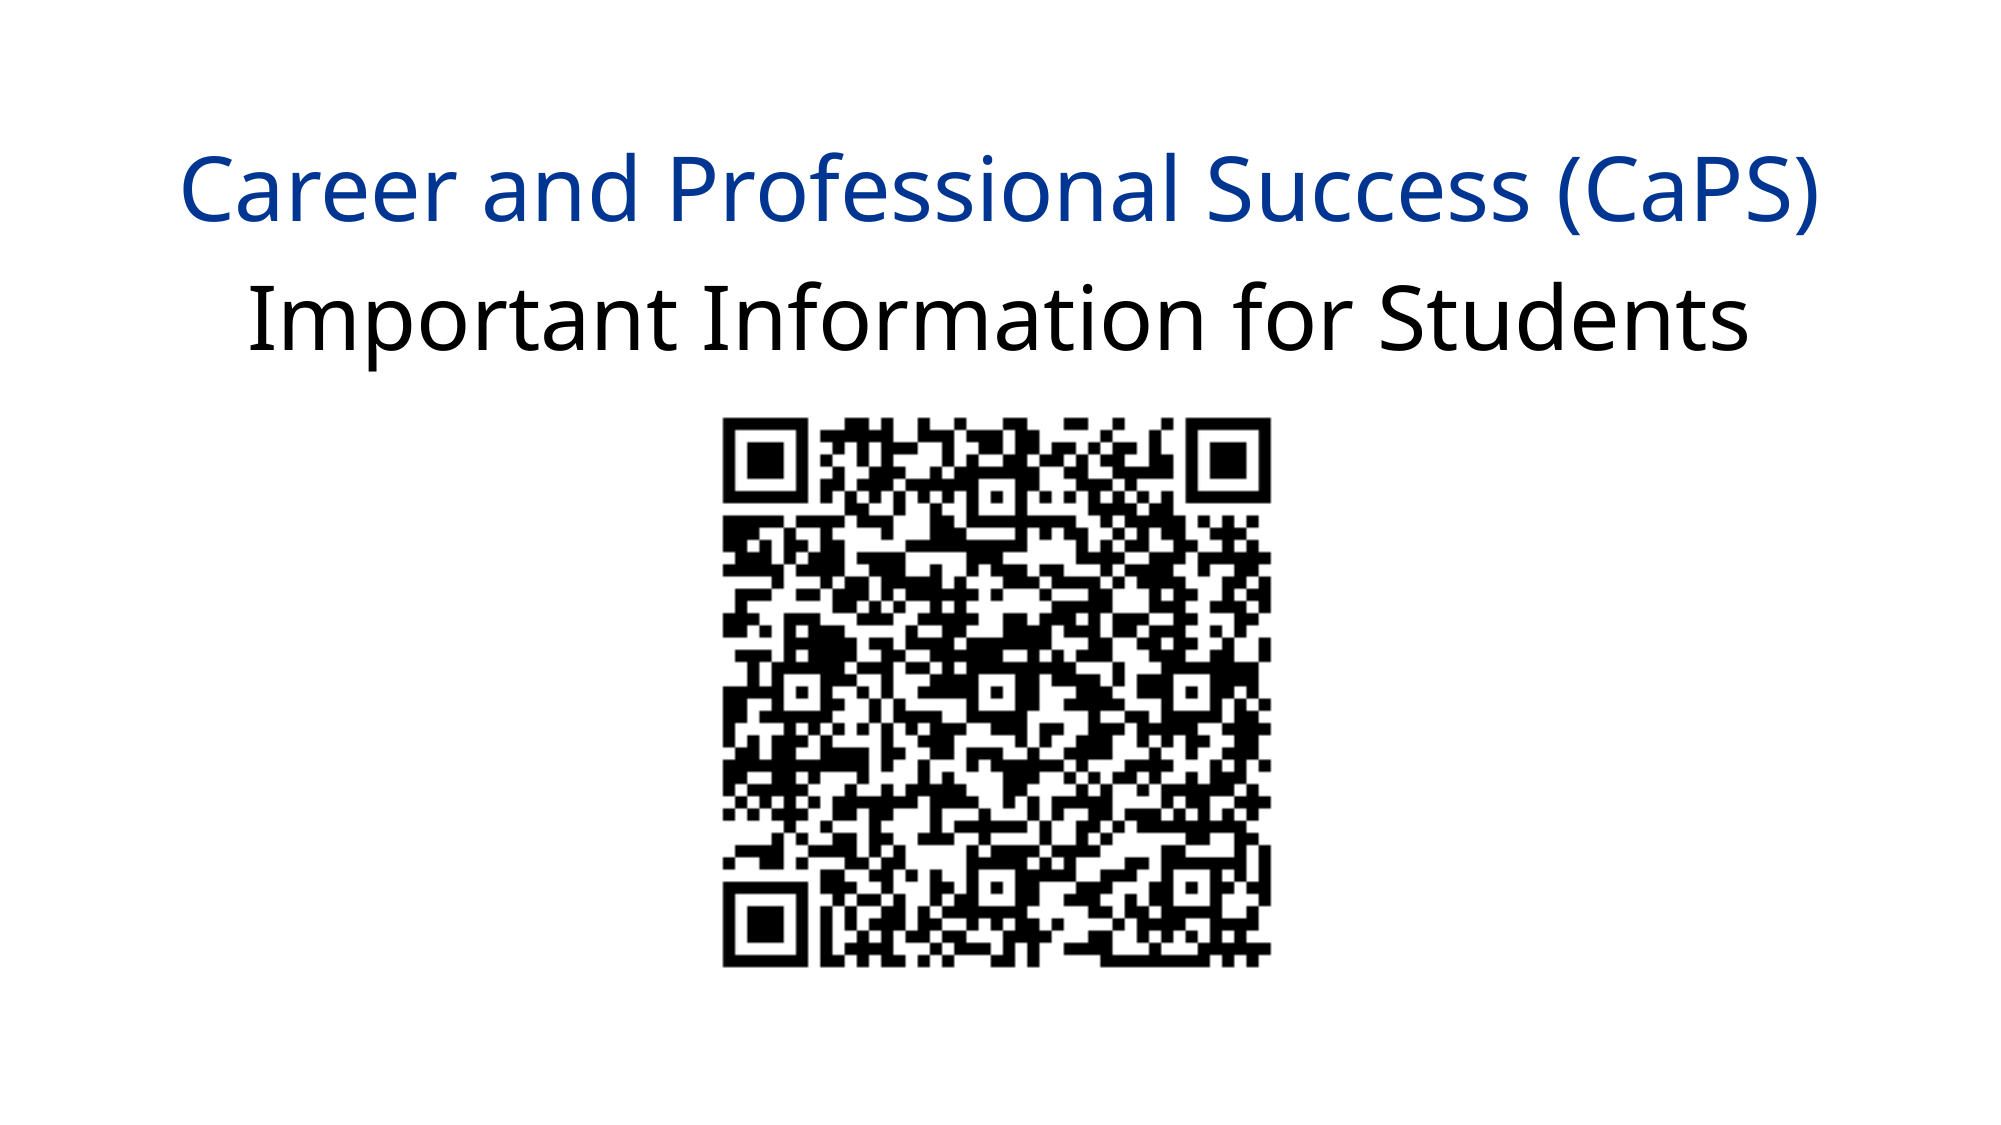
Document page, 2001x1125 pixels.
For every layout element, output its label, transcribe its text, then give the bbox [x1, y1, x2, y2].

text_box Important Information for Students [112, 242, 1888, 369]
text_box [709, 399, 1291, 985]
text_box Career and Professional Success (CaPS) [112, 113, 1888, 239]
